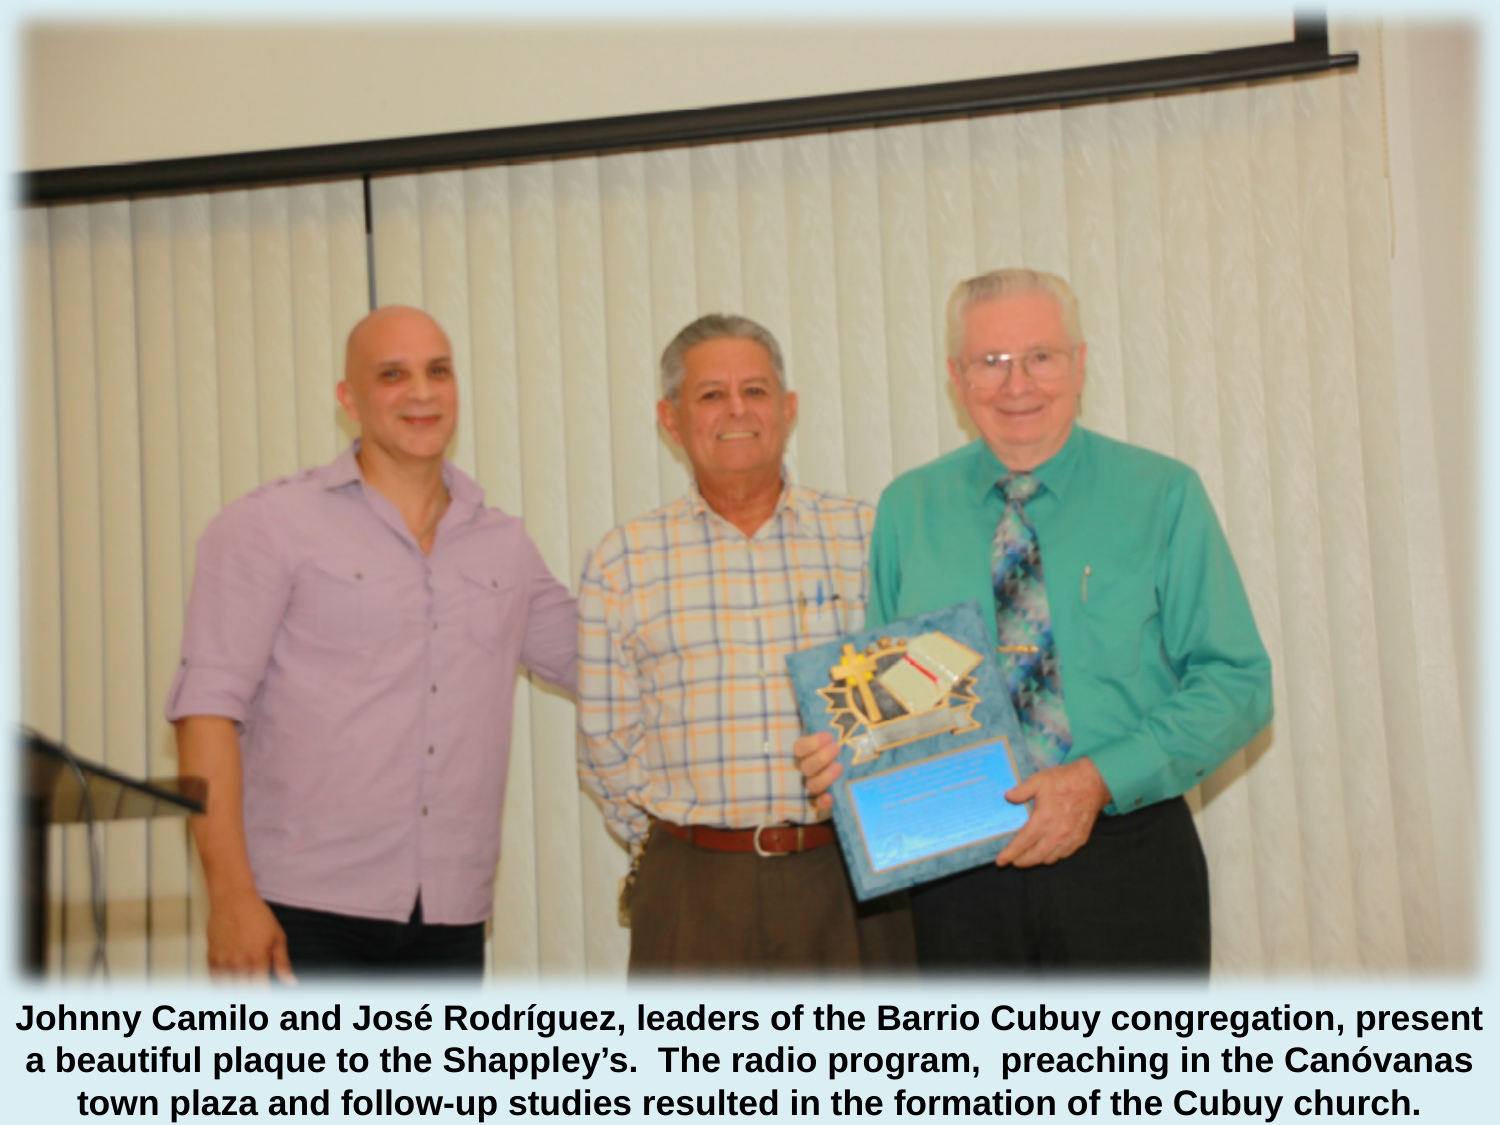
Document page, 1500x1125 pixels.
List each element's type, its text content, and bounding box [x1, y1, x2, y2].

picture [0, 0, 1500, 1001]
text_box Johnny Camilo and José Rodríguez, leaders of the Barrio Cubuy congregation, present a beautiful plaque to the Shappley’s. The radio program, preaching in the Canóvanas town plaza and follow-up studies resulted in the formation of the Cubuy church. [0, 1007, 1500, 1125]
